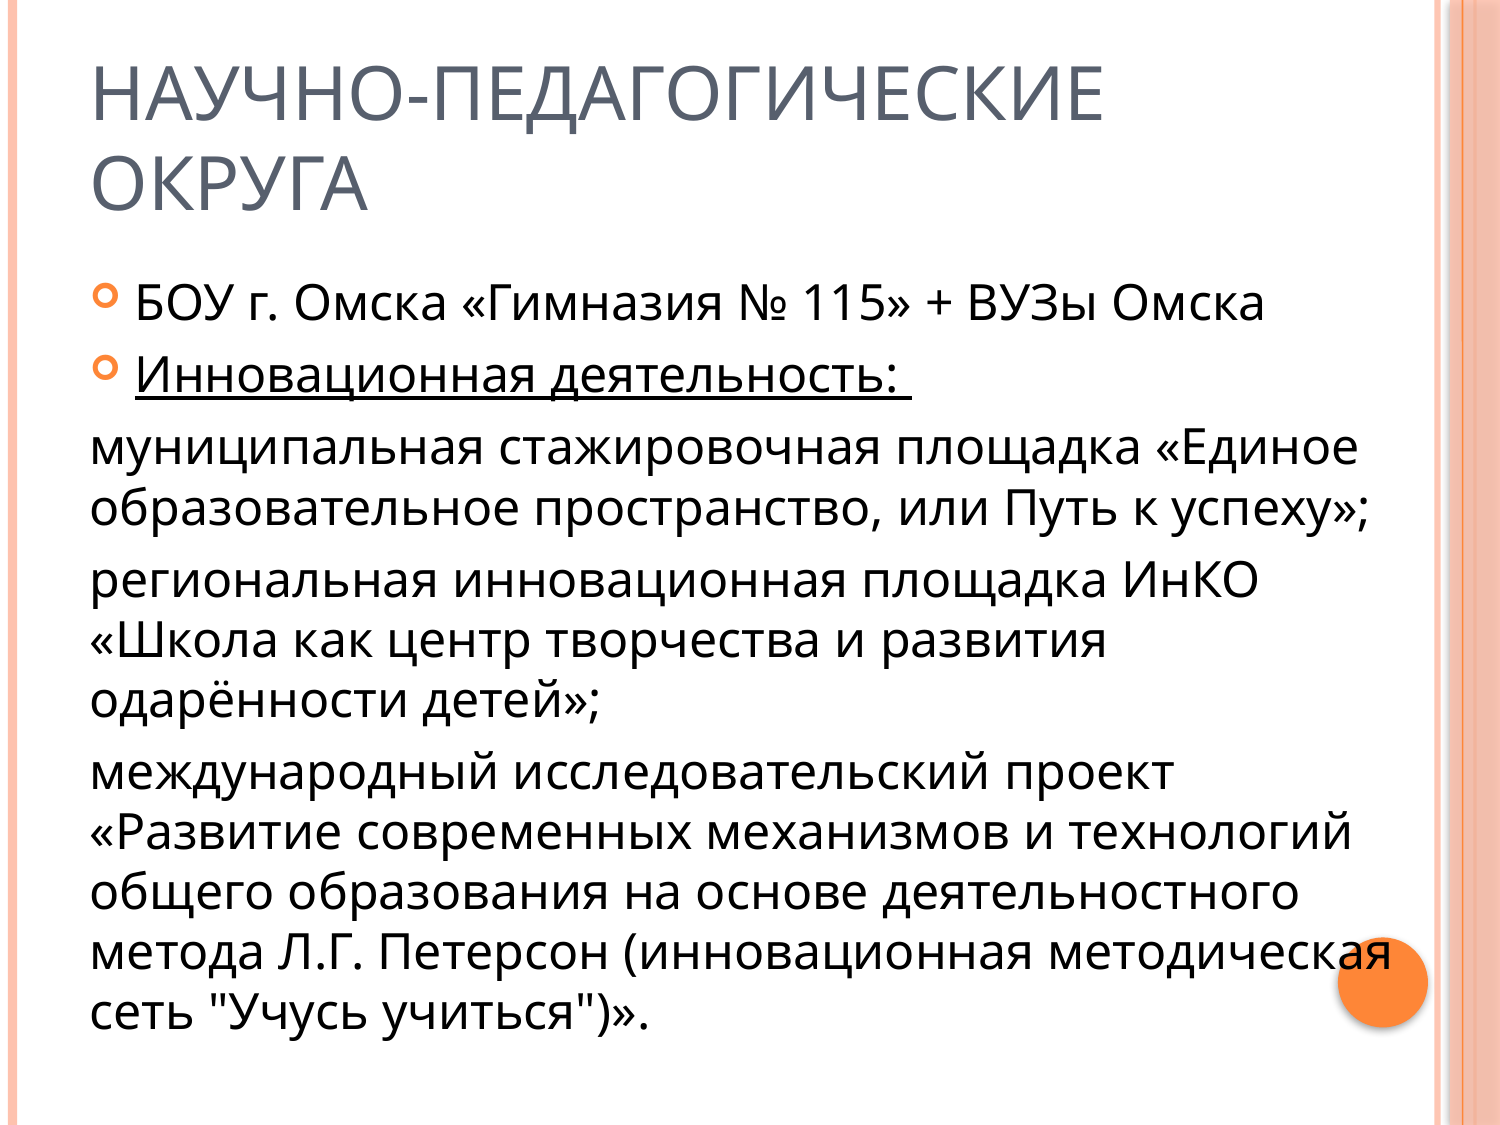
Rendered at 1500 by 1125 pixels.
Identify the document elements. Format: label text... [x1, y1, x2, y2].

title Научно-педагогические округа [75, 45, 1376, 233]
list БОУ г. Омска «Гимназия № 115» + ВУЗы Омска Инновационная деятельность: муниципальная стажировочная площадка «Единое образовательное пространство, или Путь к успеху»; региональная инновационная площадка ИнКО «Школа как центр творчества и развития одарённости детей»; международный исследовательский проект «Развитие современных механизмов и технологий общего образования на основе деятельностного метода Л.Г. Петерсон (инновационная методическая сеть "Учусь учиться")». [75, 262, 1412, 1062]
